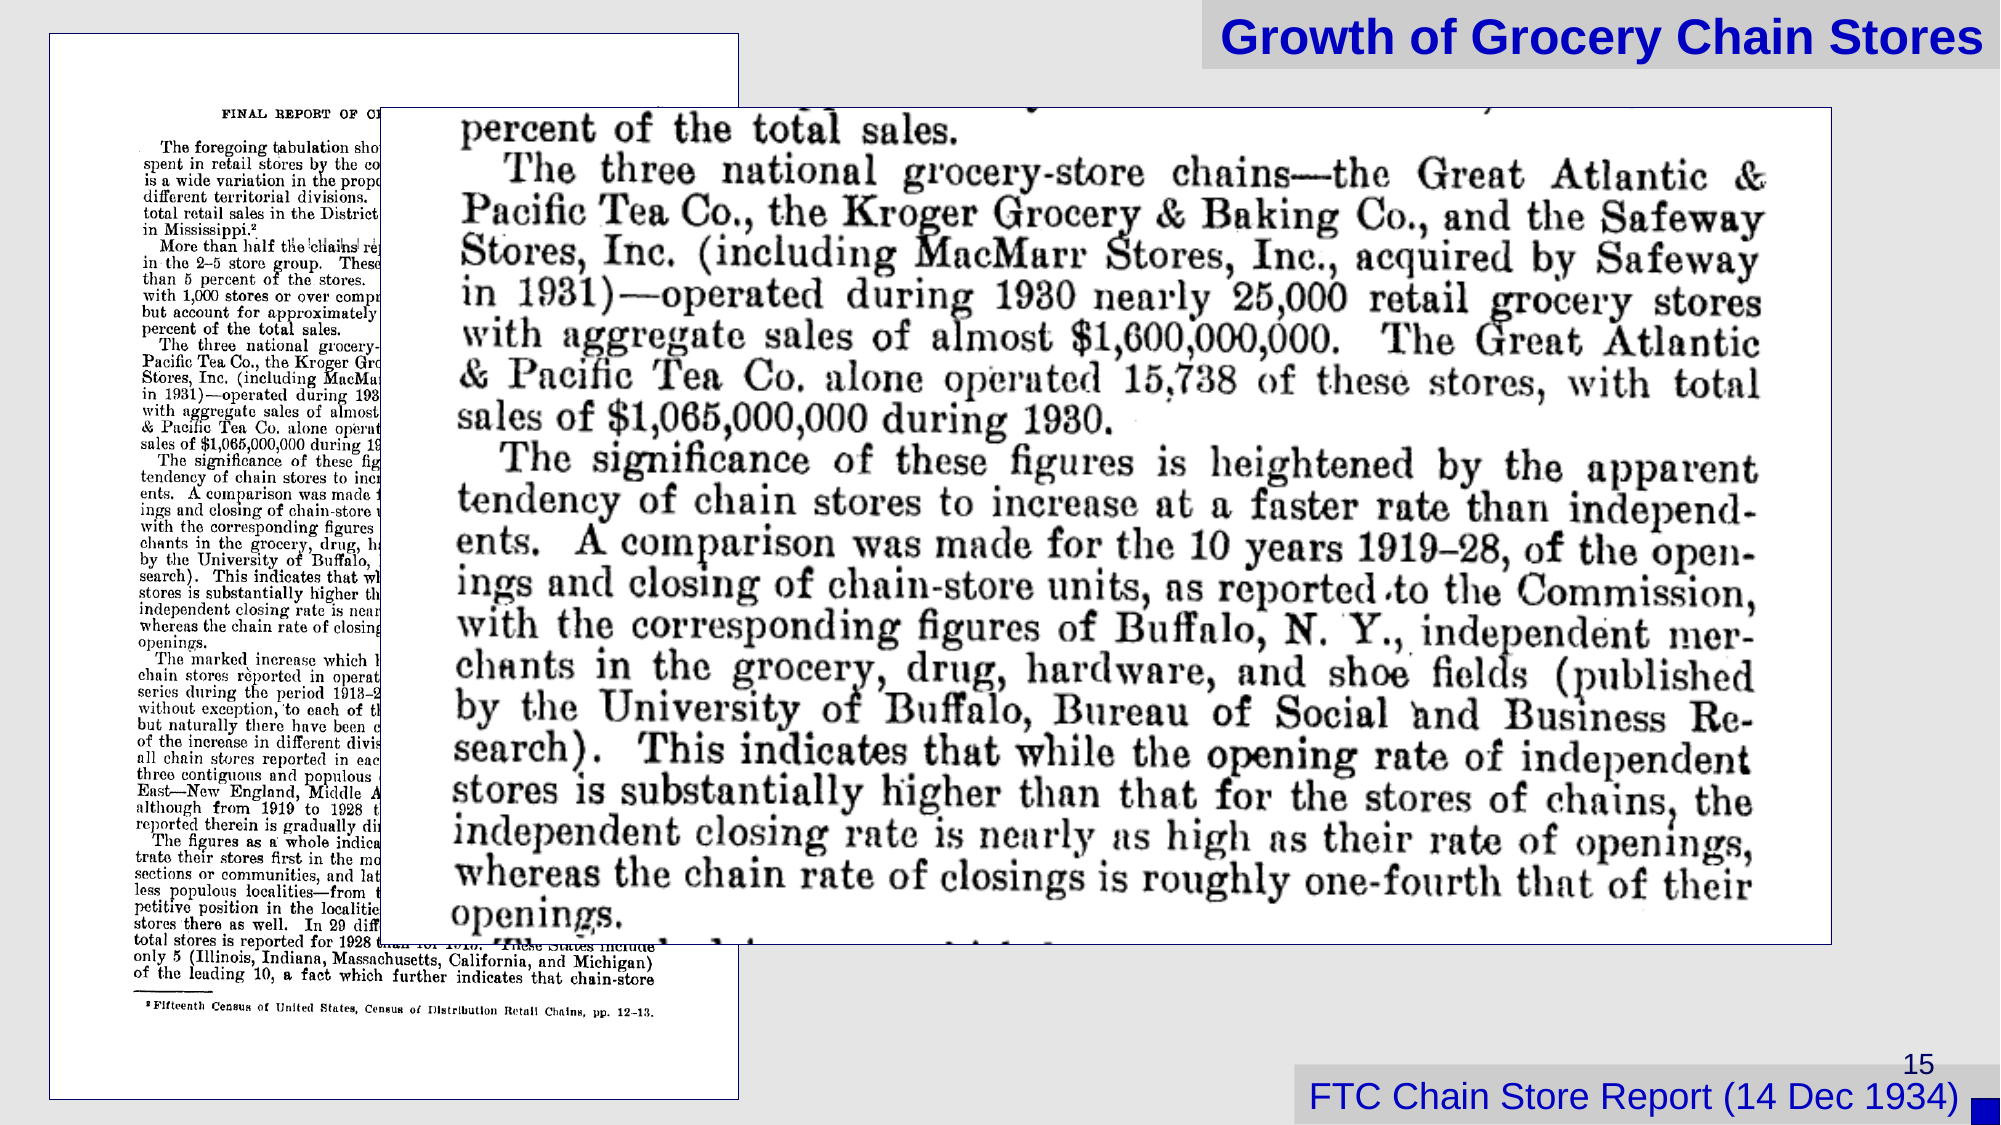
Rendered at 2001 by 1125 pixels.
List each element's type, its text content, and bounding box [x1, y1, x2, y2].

title Growth of Grocery Chain Stores [1202, 0, 2000, 69]
text_box FTC Chain Store Report (14 Dec 1934) [1294, 1064, 2000, 1125]
slide_number 15 [1533, 1024, 1951, 1064]
picture [49, 34, 1831, 1100]
text_box [1971, 1099, 2000, 1125]
